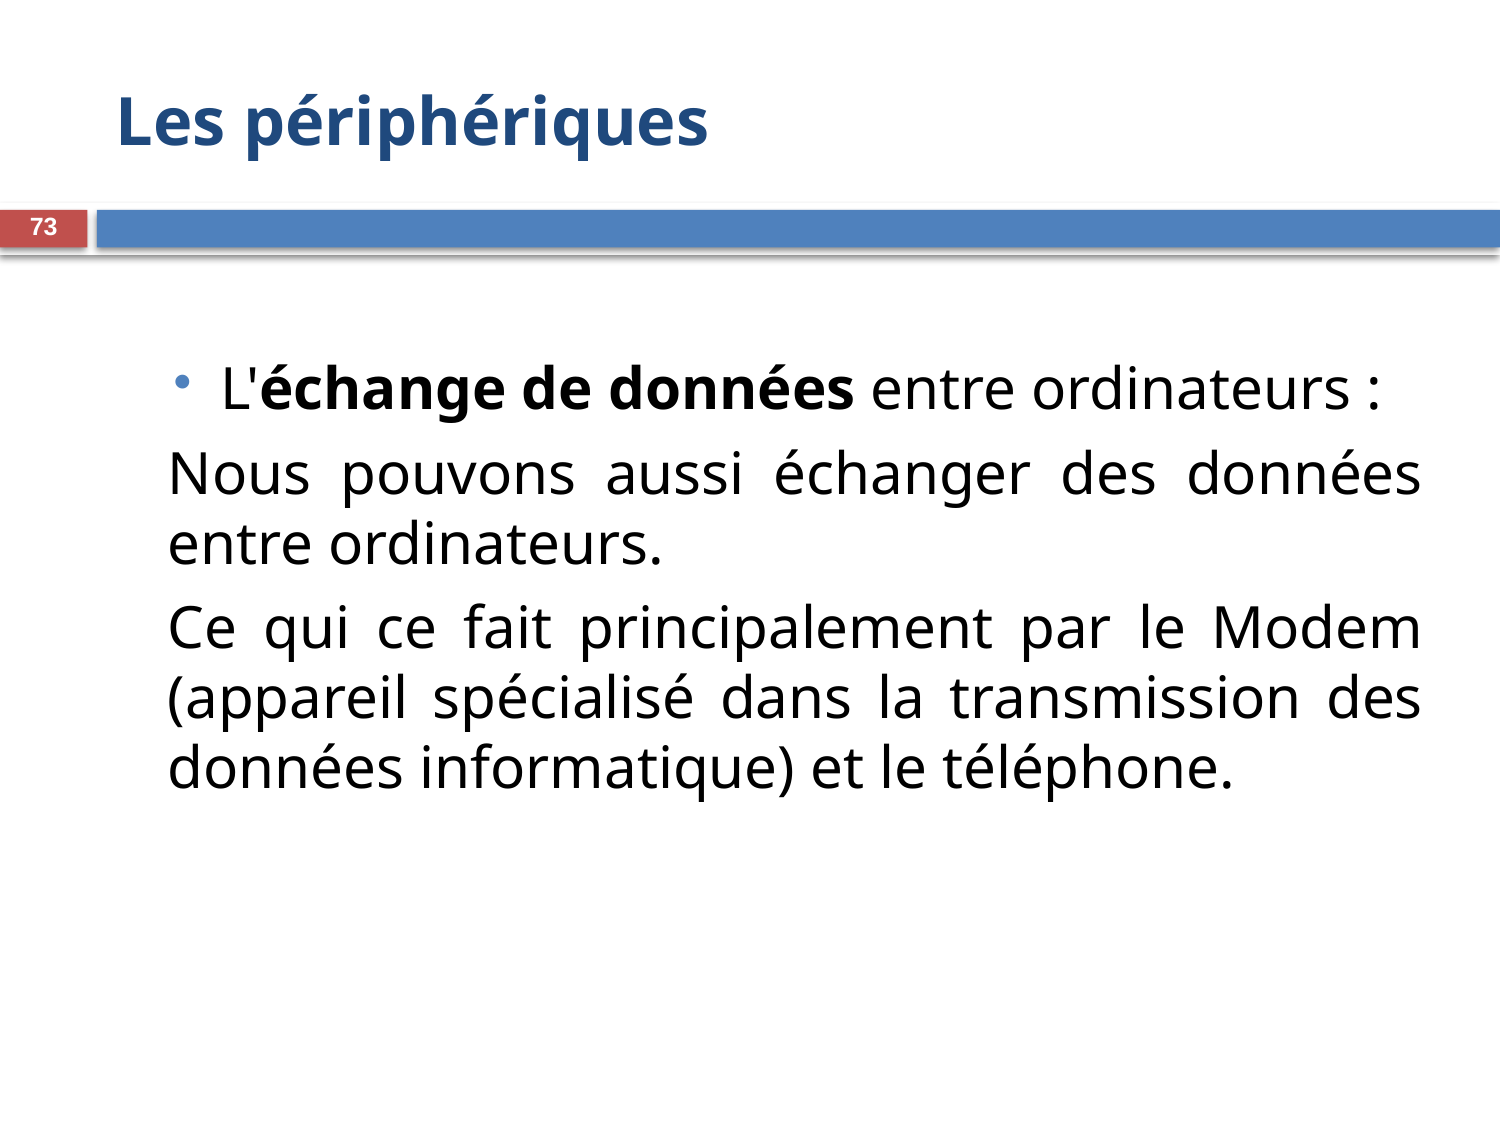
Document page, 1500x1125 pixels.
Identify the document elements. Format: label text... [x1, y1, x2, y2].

list L'échange de données entre ordinateurs : Nous pouvons aussi échanger des données entre ordinateurs. Ce qui ce fait principalement par le Modem (appareil spécialisé dans la transmission des données informatique) et le téléphone. [100, 262, 1438, 1000]
slide_number 73 [0, 208, 88, 249]
title Les périphériques [100, 37, 1438, 200]
